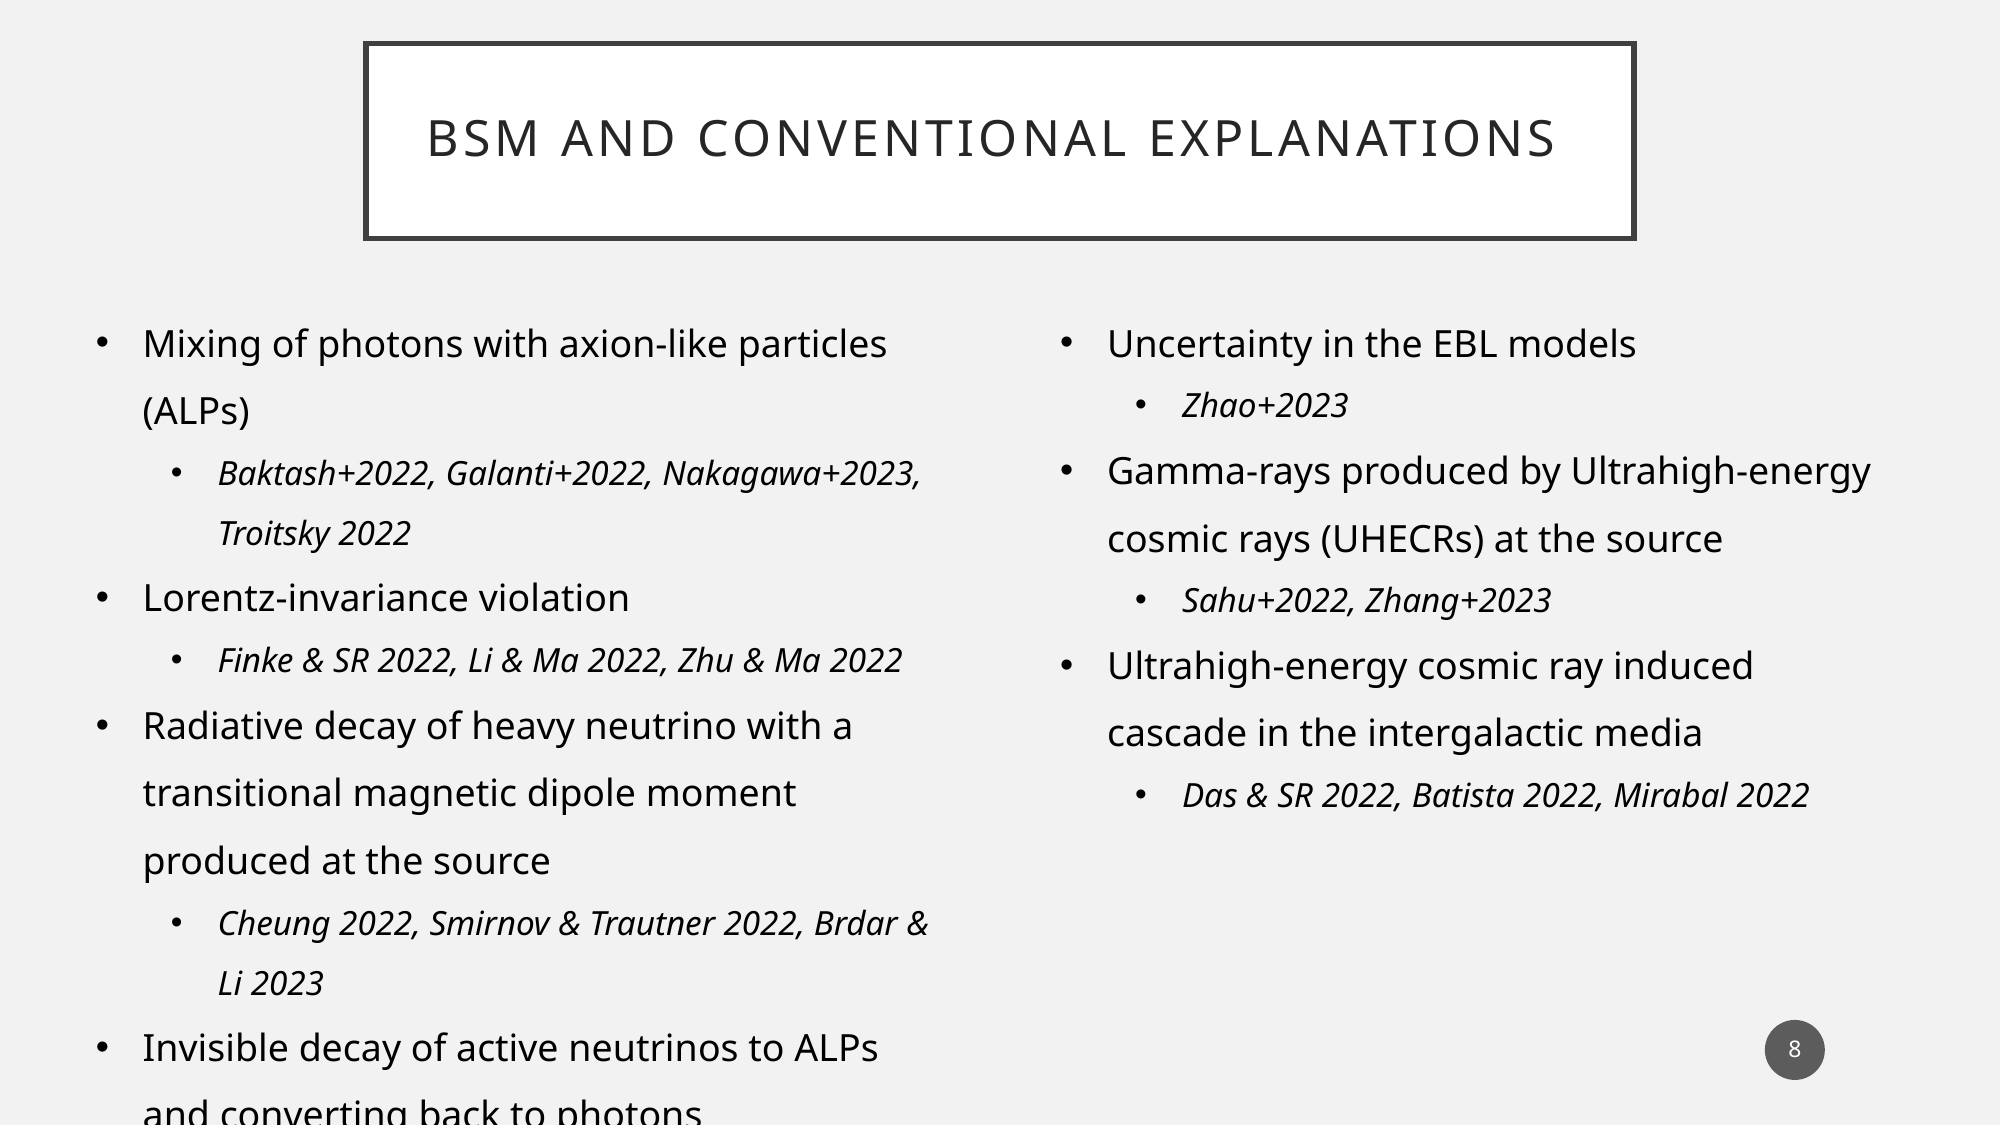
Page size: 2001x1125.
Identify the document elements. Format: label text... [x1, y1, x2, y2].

title BSM and Conventional Explanations [363, 41, 1637, 241]
slide_number 8 [1764, 1019, 1825, 1080]
text_box Uncertainty in the EBL models Zhao+2023 Gamma-rays produced by Ultrahigh-energy cosmic rays (UHECRs) at the source Sahu+2022, Zhang+2023 Ultrahigh-energy cosmic ray induced cascade in the intergalactic media Das & SR 2022, Batista 2022, Mirabal 2022 [1045, 289, 1919, 890]
text_box Mixing of photons with axion-like particles (ALPs) Baktash+2022, Galanti+2022, Nakagawa+2023, Troitsky 2022 Lorentz-invariance violation Finke & SR 2022, Li & Ma 2022, Zhu & Ma 2022 Radiative decay of heavy neutrino with a transitional magnetic dipole moment produced at the source Cheung 2022, Smirnov & Trautner 2022, Brdar & Li 2023 Invisible decay of active neutrinos to ALPs and converting back to photons Huang+2023 [81, 289, 955, 1125]
